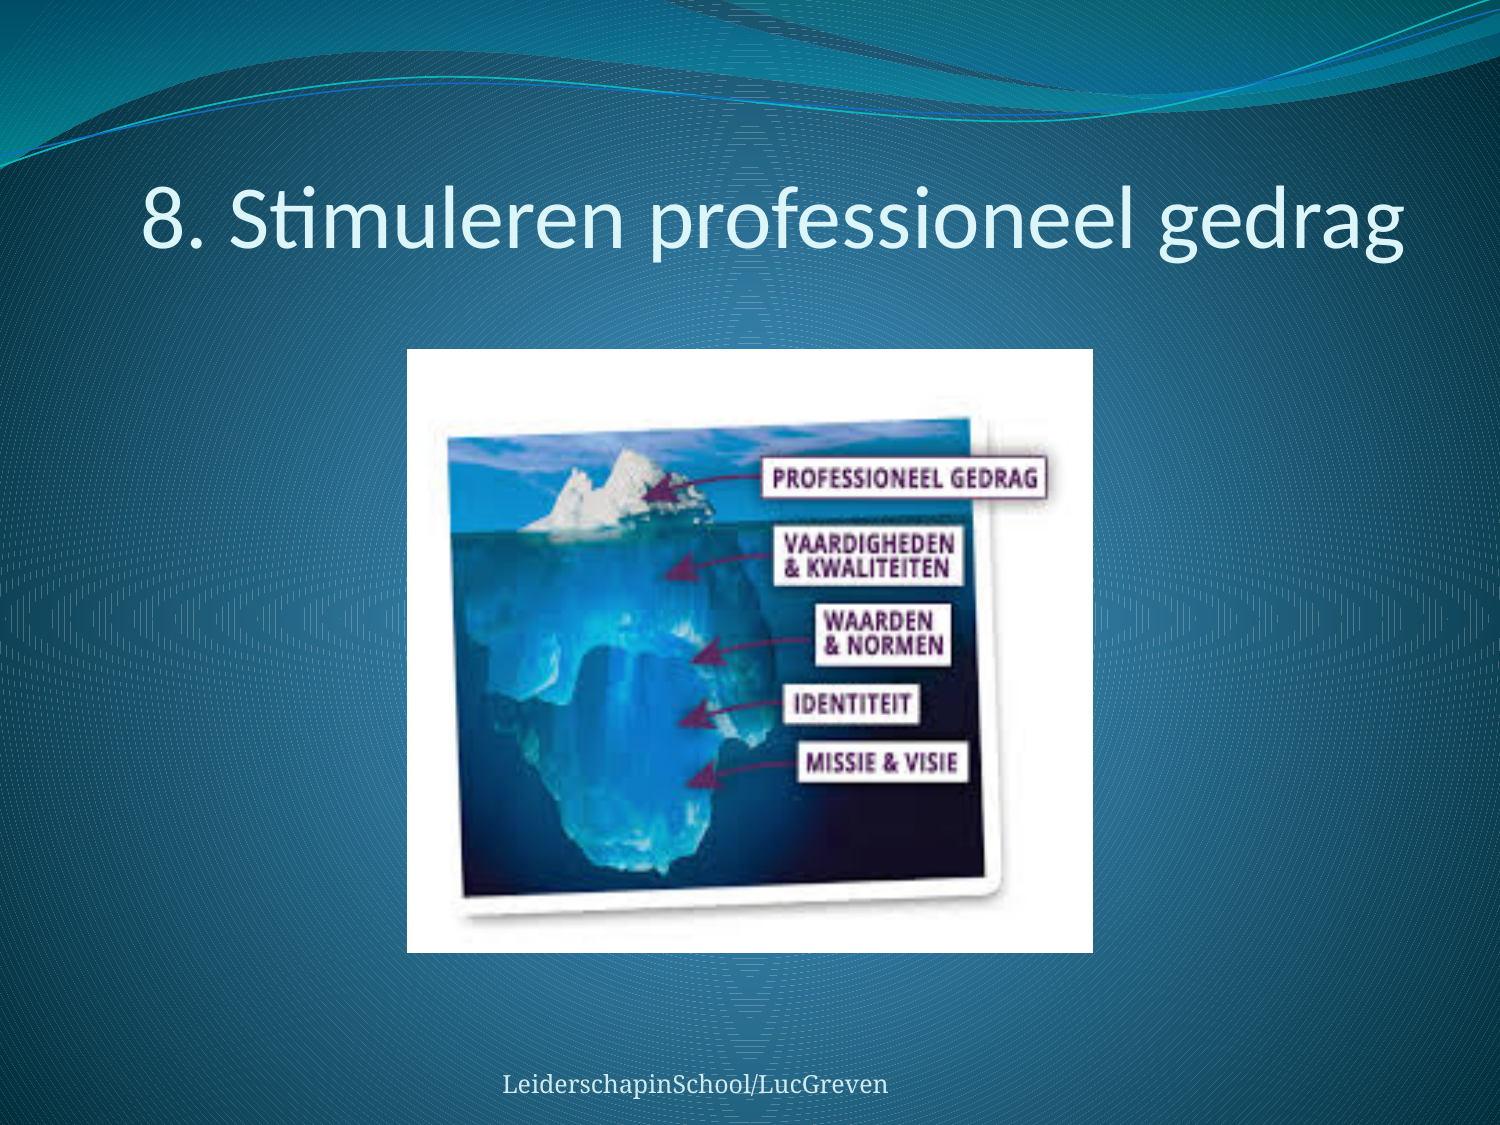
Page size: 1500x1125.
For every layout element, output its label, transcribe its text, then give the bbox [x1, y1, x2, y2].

footer LeiderschapinSchool/LucGreven [437, 1042, 988, 1103]
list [407, 349, 1093, 953]
title 8. Stimuleren professioneel gedrag [75, 115, 1425, 268]
